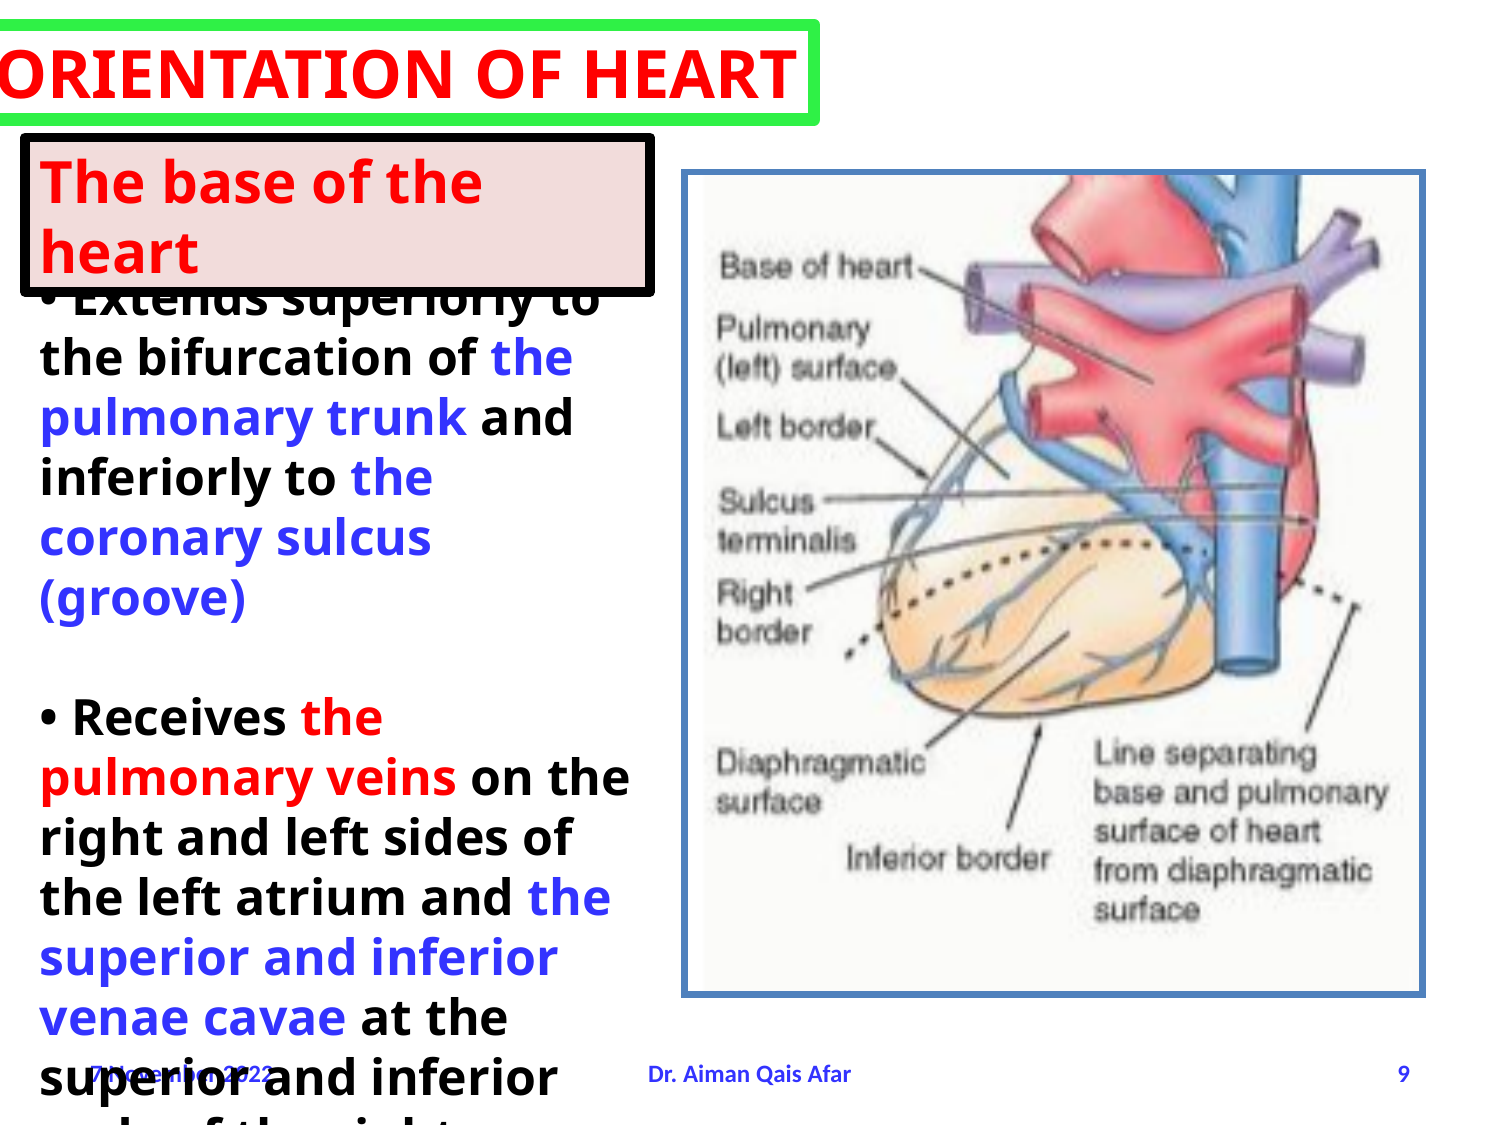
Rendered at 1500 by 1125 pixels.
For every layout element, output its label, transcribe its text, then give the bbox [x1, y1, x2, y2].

text_box • Extends superiorly to the bifurcation of the pulmonary trunk and inferiorly to the coronary sulcus (groove) • Receives the pulmonary veins on the right and left sides of the left atrium and the superior and inferior venae cavae at the superior and inferior ends of the right atrium. [24, 257, 663, 1125]
picture [687, 174, 1420, 992]
slide_number 9 [1074, 1042, 1425, 1103]
text_box The base of the heart [24, 137, 650, 293]
text_box ORIENTATION OF HEART [0, 24, 814, 120]
footer Dr. Aiman Qais Afar [663, 1042, 988, 1103]
